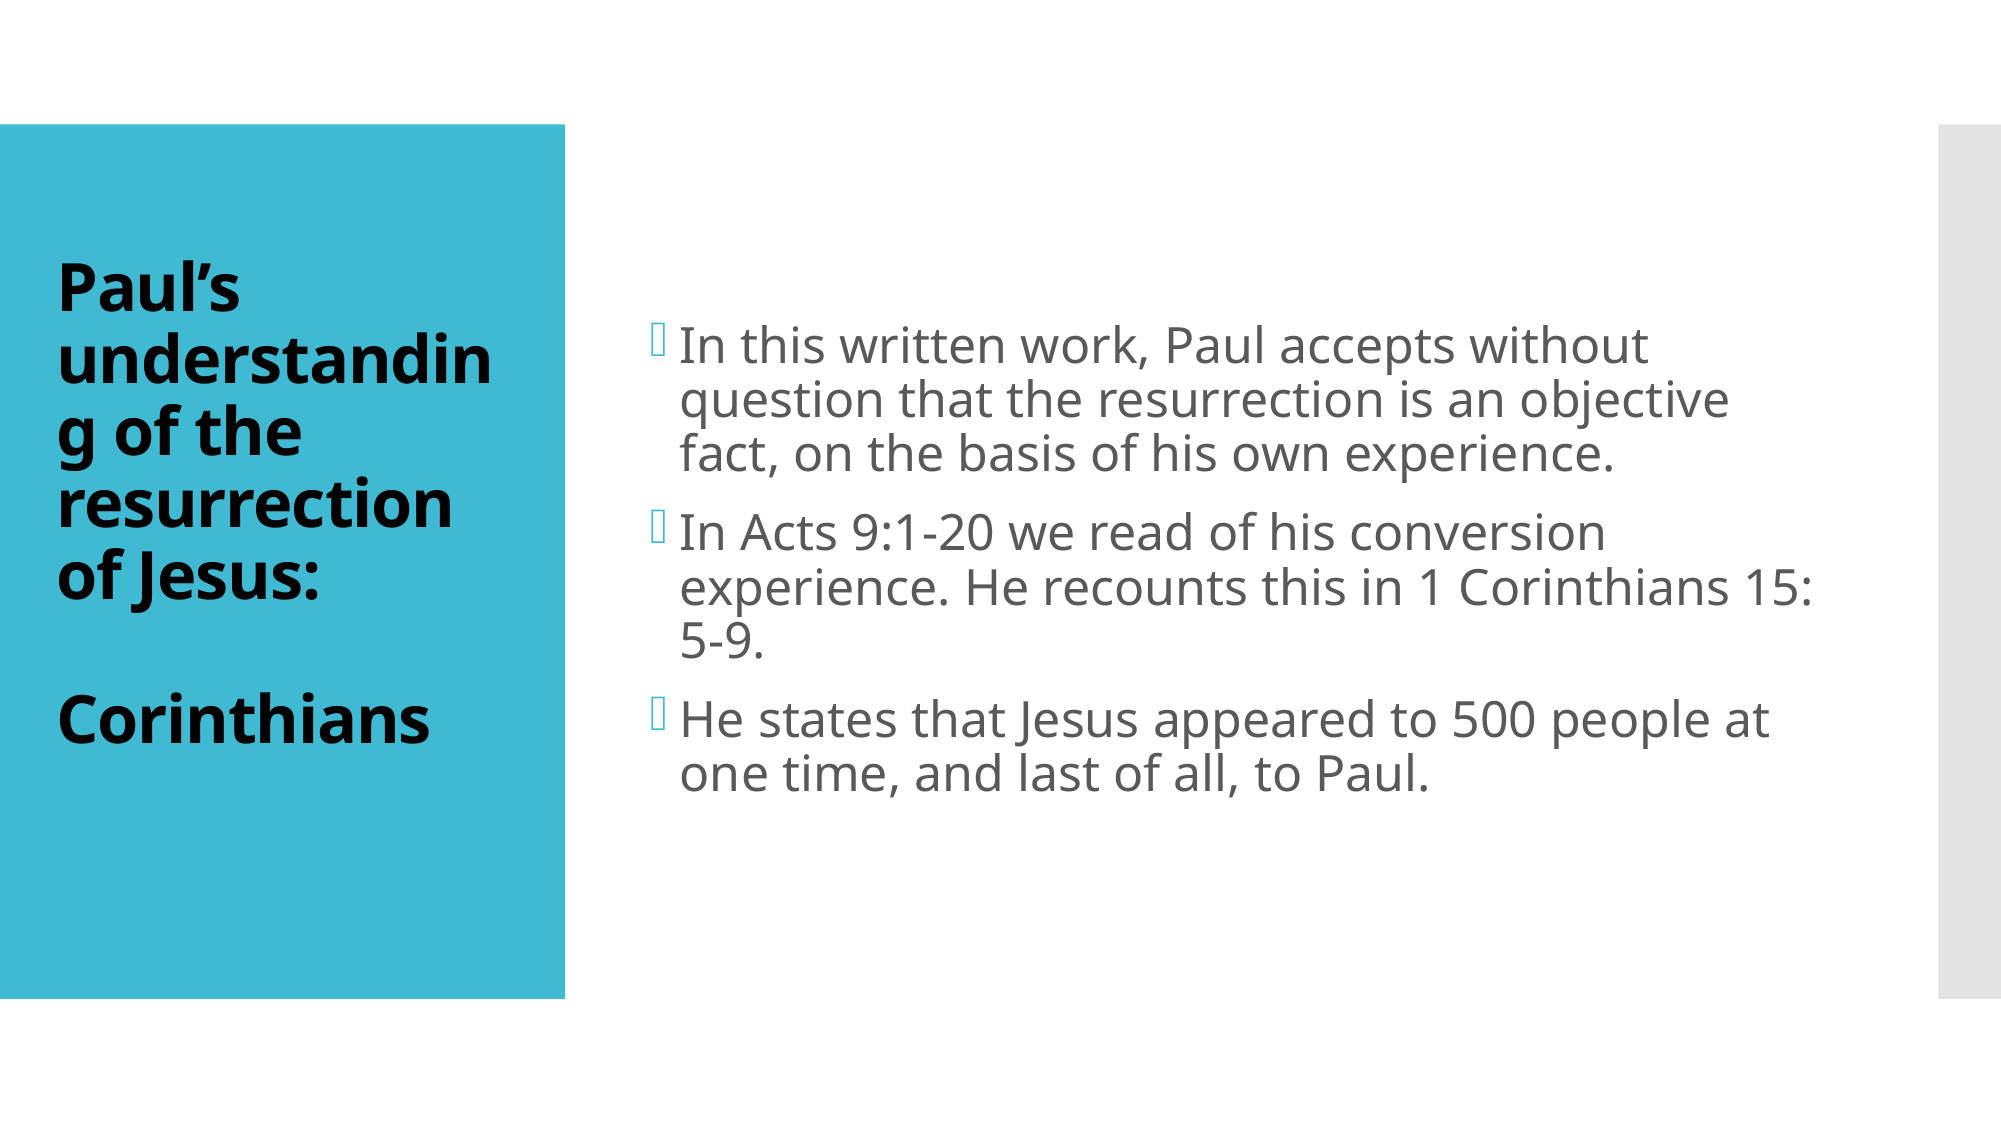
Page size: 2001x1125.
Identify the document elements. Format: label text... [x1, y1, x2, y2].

title Paul’s understanding of the resurrection of Jesus: Corinthians [41, 141, 525, 871]
list In this written work, Paul accepts without question that the resurrection is an objective fact, on the basis of his own experience. In Acts 9:1-20 we read of his conversion experience. He recounts this in 1 Corinthians 15: 5-9. He states that Jesus appeared to 500 people at one time, and last of all, to Paul. [634, 141, 1835, 982]
